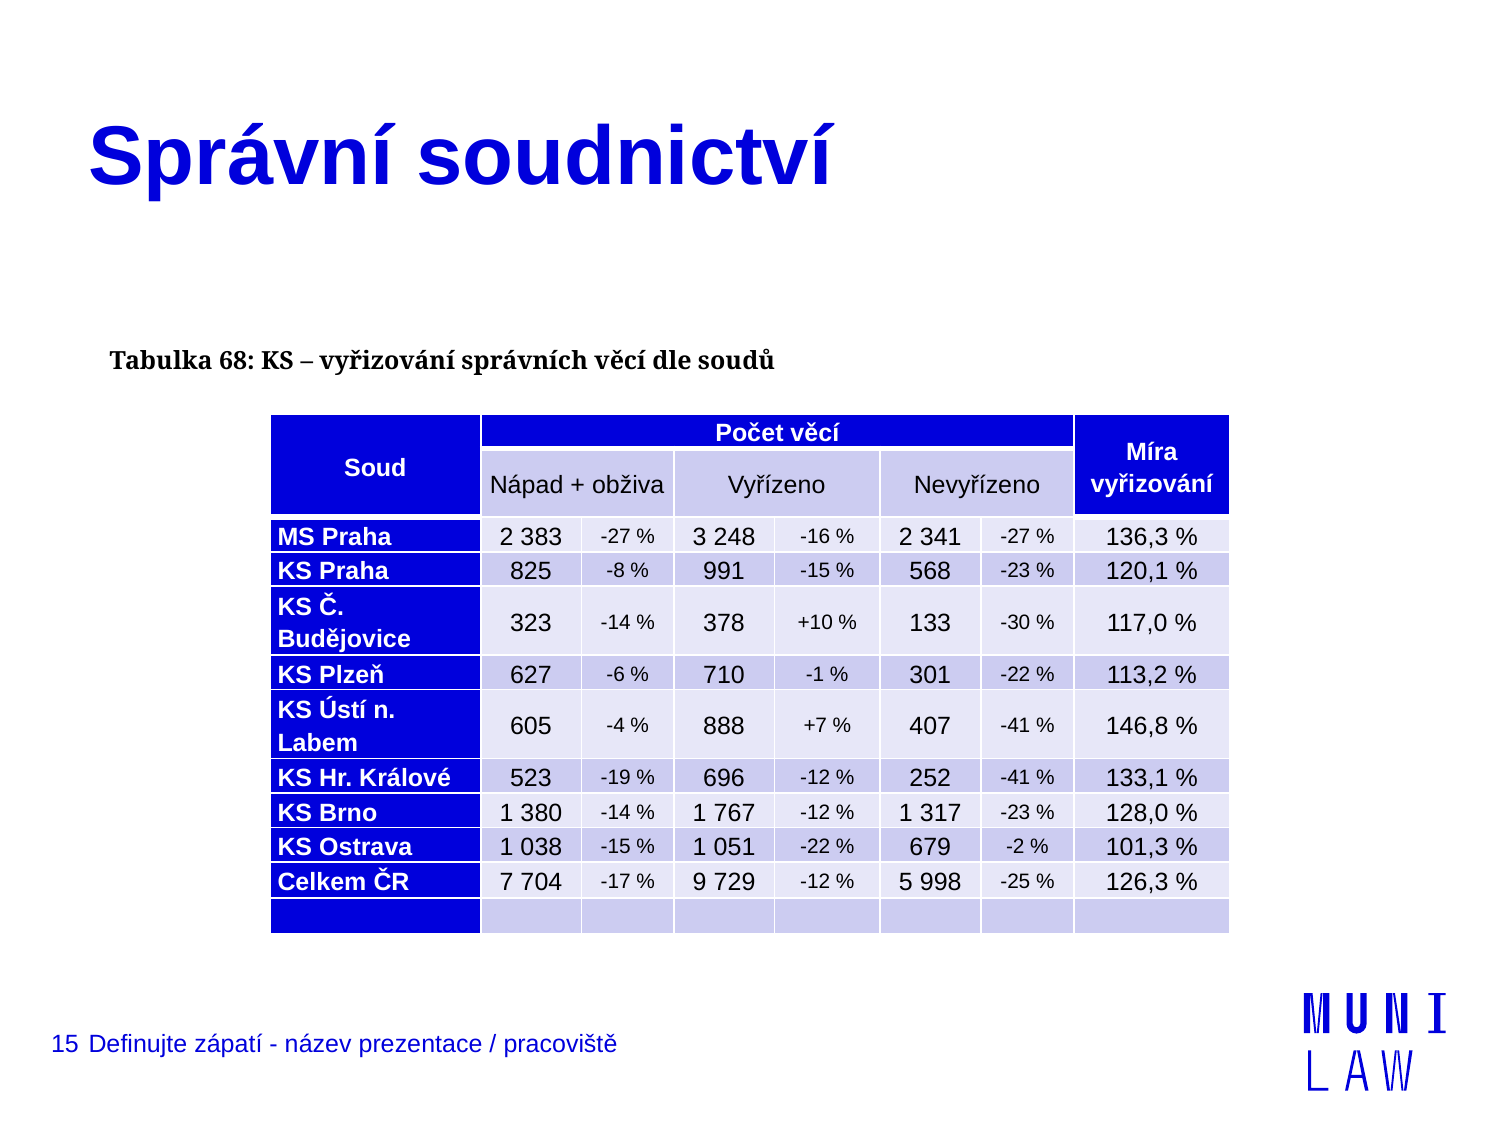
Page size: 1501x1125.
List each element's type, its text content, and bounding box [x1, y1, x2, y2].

table_cell -22 % [982, 656, 1073, 689]
table_cell KS Brno [271, 794, 480, 827]
table_cell -41 % [982, 759, 1073, 792]
table_cell -41 % [982, 690, 1073, 758]
title Správní soudnictví [88, 118, 1412, 193]
table_cell -30 % [982, 587, 1073, 654]
table_cell 2 341 [881, 518, 980, 551]
table_cell [881, 899, 980, 933]
table_cell -16 % [775, 518, 879, 551]
table_cell 523 [482, 759, 581, 792]
table_cell -12 % [775, 759, 879, 792]
table_cell +10 % [775, 587, 879, 654]
table_cell 136,3 % [1075, 520, 1229, 551]
table_cell MS Praha [271, 520, 480, 551]
table_cell -23 % [982, 794, 1073, 827]
table_cell [582, 899, 673, 933]
table_cell Nápad + obživa [482, 451, 673, 516]
table_header Soud [271, 415, 480, 514]
table_cell 696 [675, 759, 774, 792]
table_cell Celkem ČR [271, 863, 480, 897]
text_box Tabulka 68: KS – vyřizování správních věcí dle soudů [94, 336, 792, 382]
table_cell -14 % [582, 794, 673, 827]
table_cell -23 % [982, 553, 1073, 585]
table_cell 133 [881, 587, 980, 654]
table_cell 1 380 [482, 794, 581, 827]
table_cell -27 % [582, 518, 673, 551]
table_cell -14 % [582, 587, 673, 654]
table_cell Nevyřízeno [881, 451, 1073, 516]
table_cell 679 [881, 828, 980, 861]
table_cell -2 % [982, 828, 1073, 861]
table_cell [675, 899, 774, 933]
table_cell 128,0 % [1075, 794, 1229, 827]
table_cell [482, 899, 581, 933]
table_cell 710 [675, 656, 774, 689]
footer Definujte zápatí - název prezentace / pracoviště [88, 1021, 1064, 1063]
table_cell 1 051 [675, 828, 774, 861]
table_cell 605 [482, 690, 581, 758]
table_cell 2 383 [482, 518, 581, 551]
table_cell -1 % [775, 656, 879, 689]
table_cell -25 % [982, 863, 1073, 897]
table_cell 120,1 % [1075, 553, 1229, 585]
table_cell 3 248 [675, 518, 774, 551]
table_cell 7 704 [482, 863, 581, 897]
table_cell 323 [482, 587, 581, 654]
table_cell KS Plzeň [271, 656, 480, 689]
table_cell [982, 899, 1073, 933]
table_cell -22 % [775, 828, 879, 861]
table_cell 9 729 [675, 863, 774, 897]
table_cell 568 [881, 553, 980, 585]
table_cell -15 % [582, 828, 673, 861]
table_cell -6 % [582, 656, 673, 689]
table_cell 113,2 % [1075, 656, 1229, 689]
table_cell KS Hr. Králové [271, 759, 480, 792]
table_cell KS Praha [271, 553, 480, 585]
table_cell +7 % [775, 690, 879, 758]
table_cell 101,3 % [1075, 828, 1229, 861]
table_header Míra vyřizování [1075, 415, 1229, 514]
slide_number 15 [50, 1021, 82, 1063]
table_cell -17 % [582, 863, 673, 897]
table_cell KS Č. Budějovice [271, 587, 480, 654]
table_cell 146,8 % [1075, 690, 1229, 758]
table_cell 991 [675, 553, 774, 585]
table_cell 1 038 [482, 828, 581, 861]
table_cell KS Ústí n. Labem [271, 690, 480, 758]
table_cell 825 [482, 553, 581, 585]
table_cell 5 998 [881, 863, 980, 897]
table_cell 133,1 % [1075, 759, 1229, 792]
table_cell 1 317 [881, 794, 980, 827]
table_cell -4 % [582, 690, 673, 758]
table_cell 117,0 % [1075, 587, 1229, 654]
table_cell 126,3 % [1075, 863, 1229, 897]
table_cell Vyřízeno [675, 451, 879, 516]
table_cell [1075, 899, 1229, 933]
table_cell KS Ostrava [271, 828, 480, 861]
table_cell 378 [675, 587, 774, 654]
table_cell 407 [881, 690, 980, 758]
table_cell -27 % [982, 518, 1073, 551]
table_cell -15 % [775, 553, 879, 585]
table_cell 888 [675, 690, 774, 758]
table_cell 252 [881, 759, 980, 792]
table_cell [775, 899, 879, 933]
table_cell -8 % [582, 553, 673, 585]
table_cell 627 [482, 656, 581, 689]
table_cell [271, 899, 480, 933]
table_cell 301 [881, 656, 980, 689]
table_cell 1 767 [675, 794, 774, 827]
table_cell -12 % [775, 794, 879, 827]
table_header Počet věcí [482, 415, 1073, 446]
table_cell -19 % [582, 759, 673, 792]
table_cell -12 % [775, 863, 879, 897]
